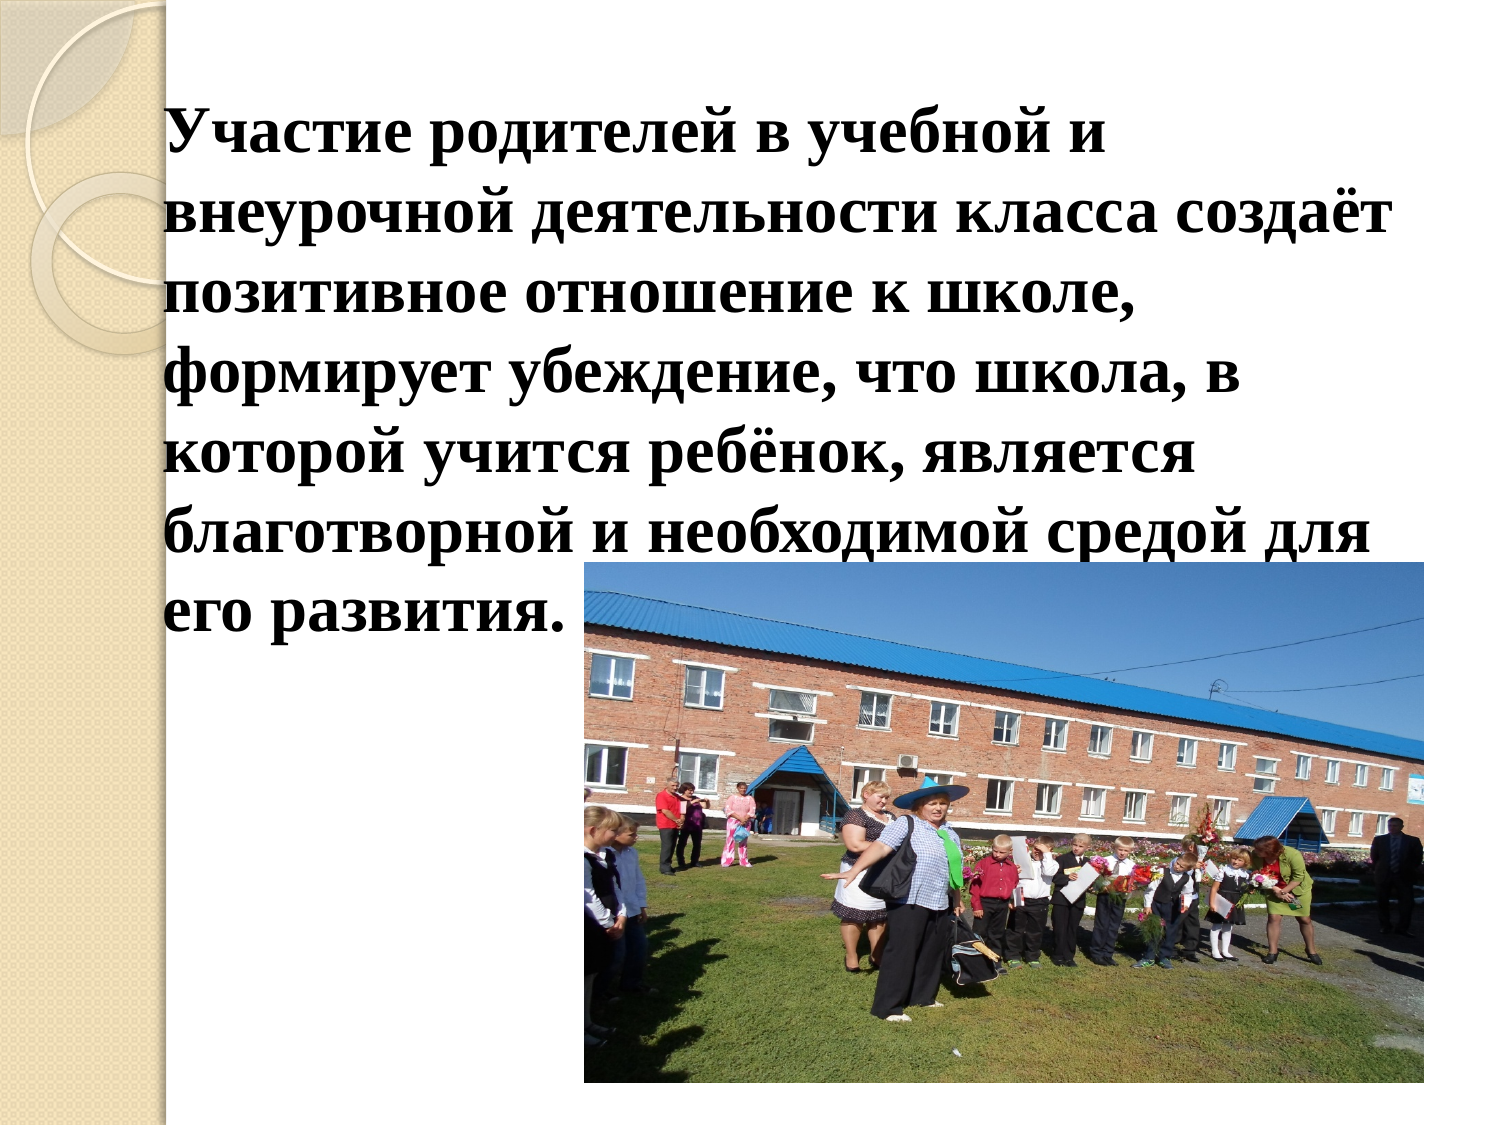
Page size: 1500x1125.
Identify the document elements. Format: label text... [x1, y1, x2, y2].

text_box Участие родителей в учебной и внеурочной деятельности класса создаёт позитивное отношение к школе, формирует убеждение, что школа, в которой учится ребёнок, является благотворной и необходимой средой для его развития. [147, 78, 1459, 653]
picture [584, 562, 1424, 1083]
